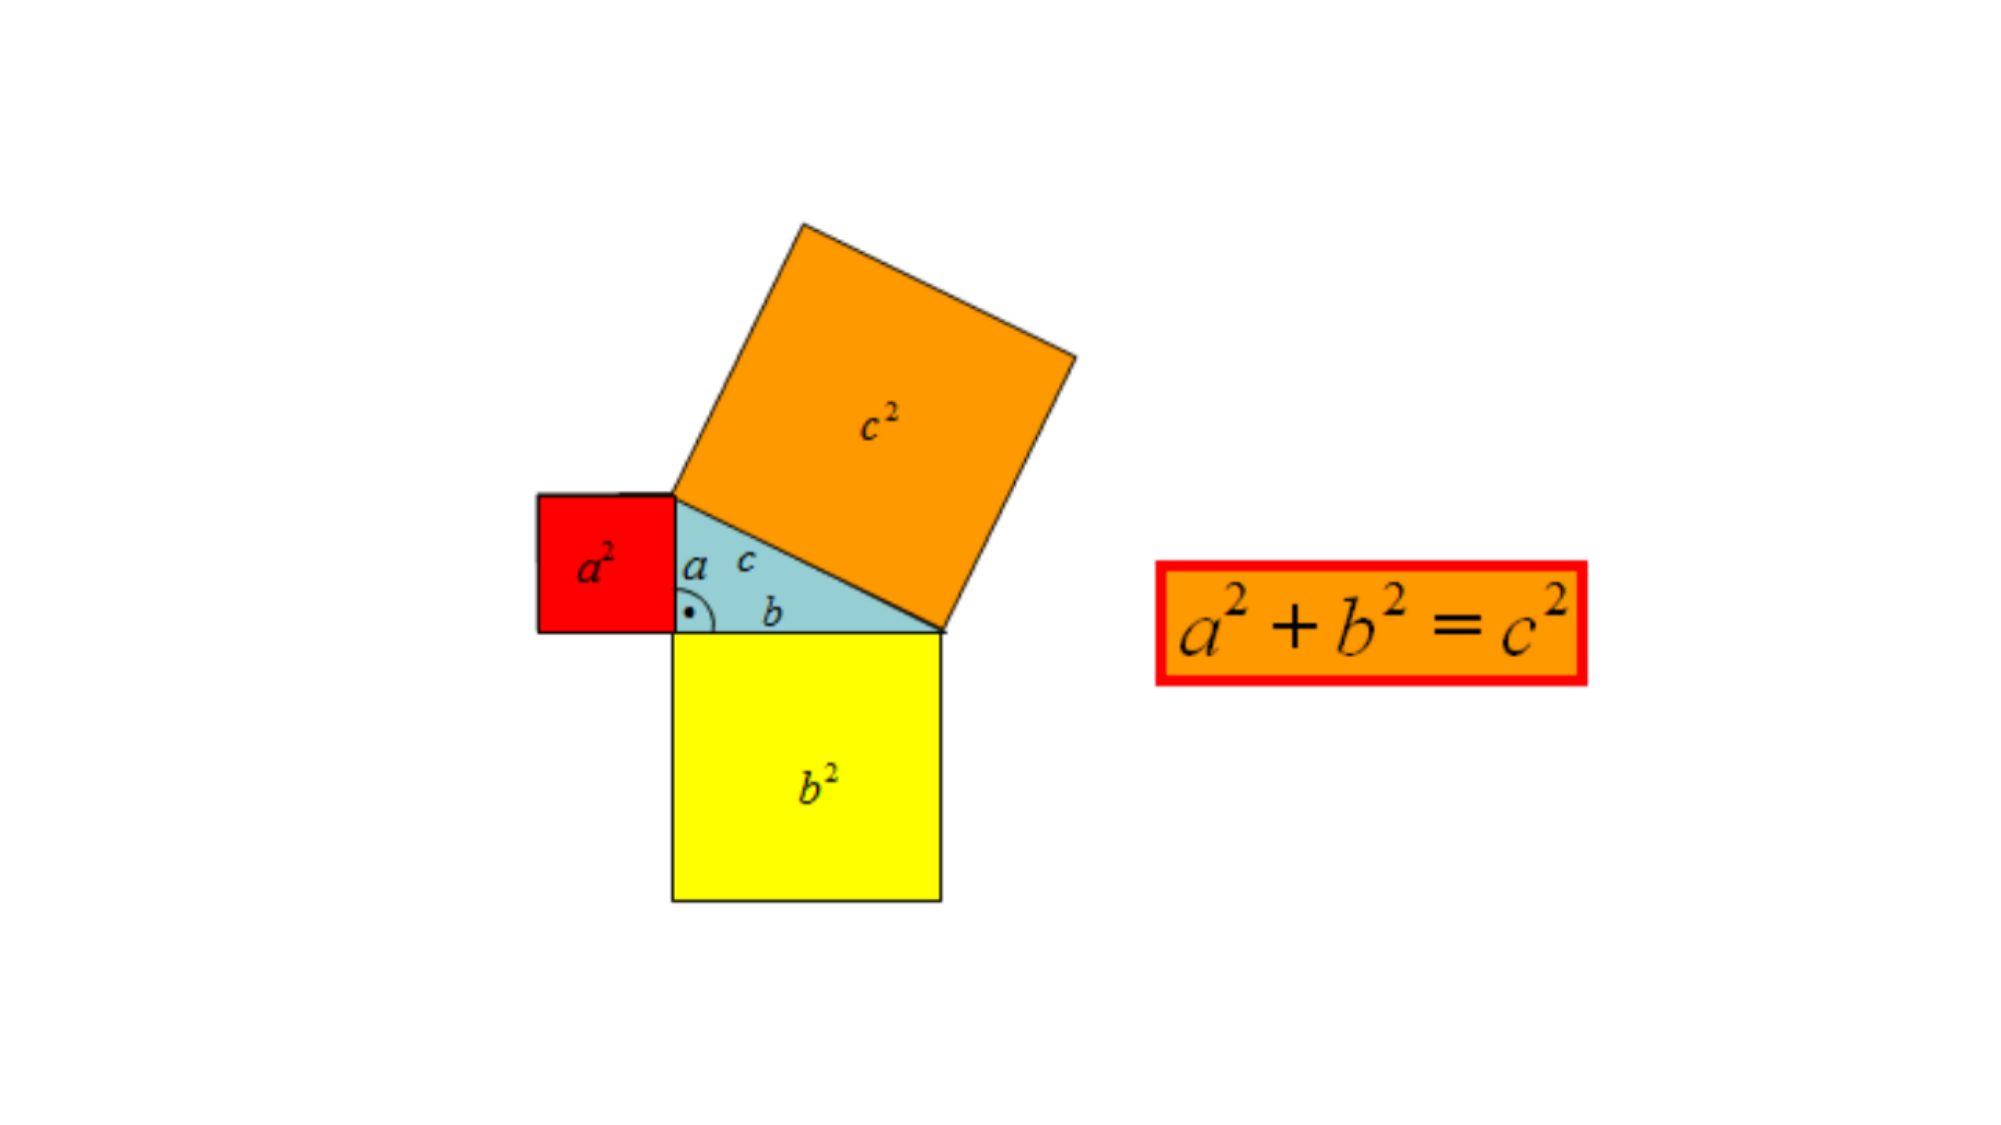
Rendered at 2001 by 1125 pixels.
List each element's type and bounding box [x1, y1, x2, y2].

picture [214, 213, 1786, 912]
